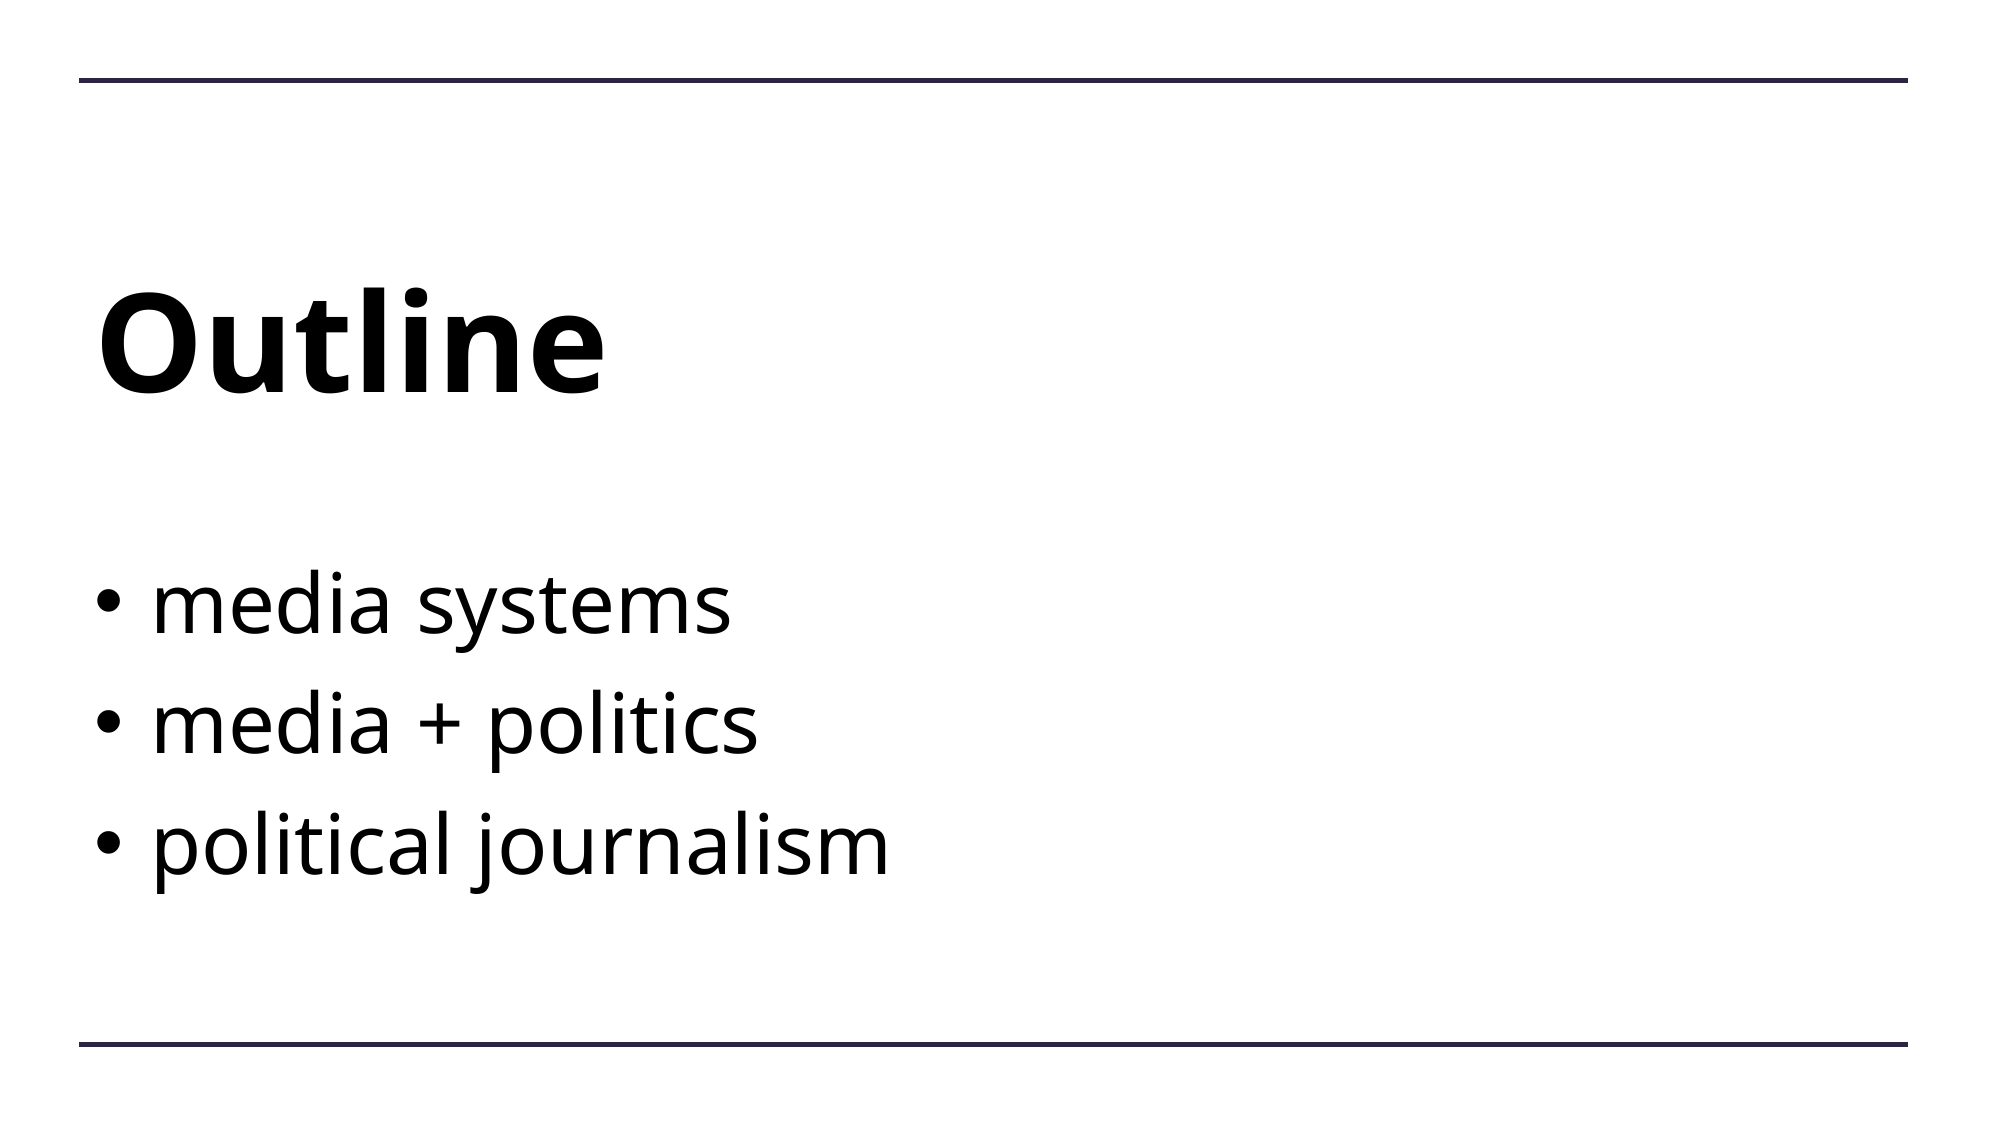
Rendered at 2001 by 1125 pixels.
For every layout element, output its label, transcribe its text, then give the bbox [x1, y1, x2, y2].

title Outline [79, 160, 1824, 515]
list media systems media + politics political journalism [79, 542, 1803, 965]
